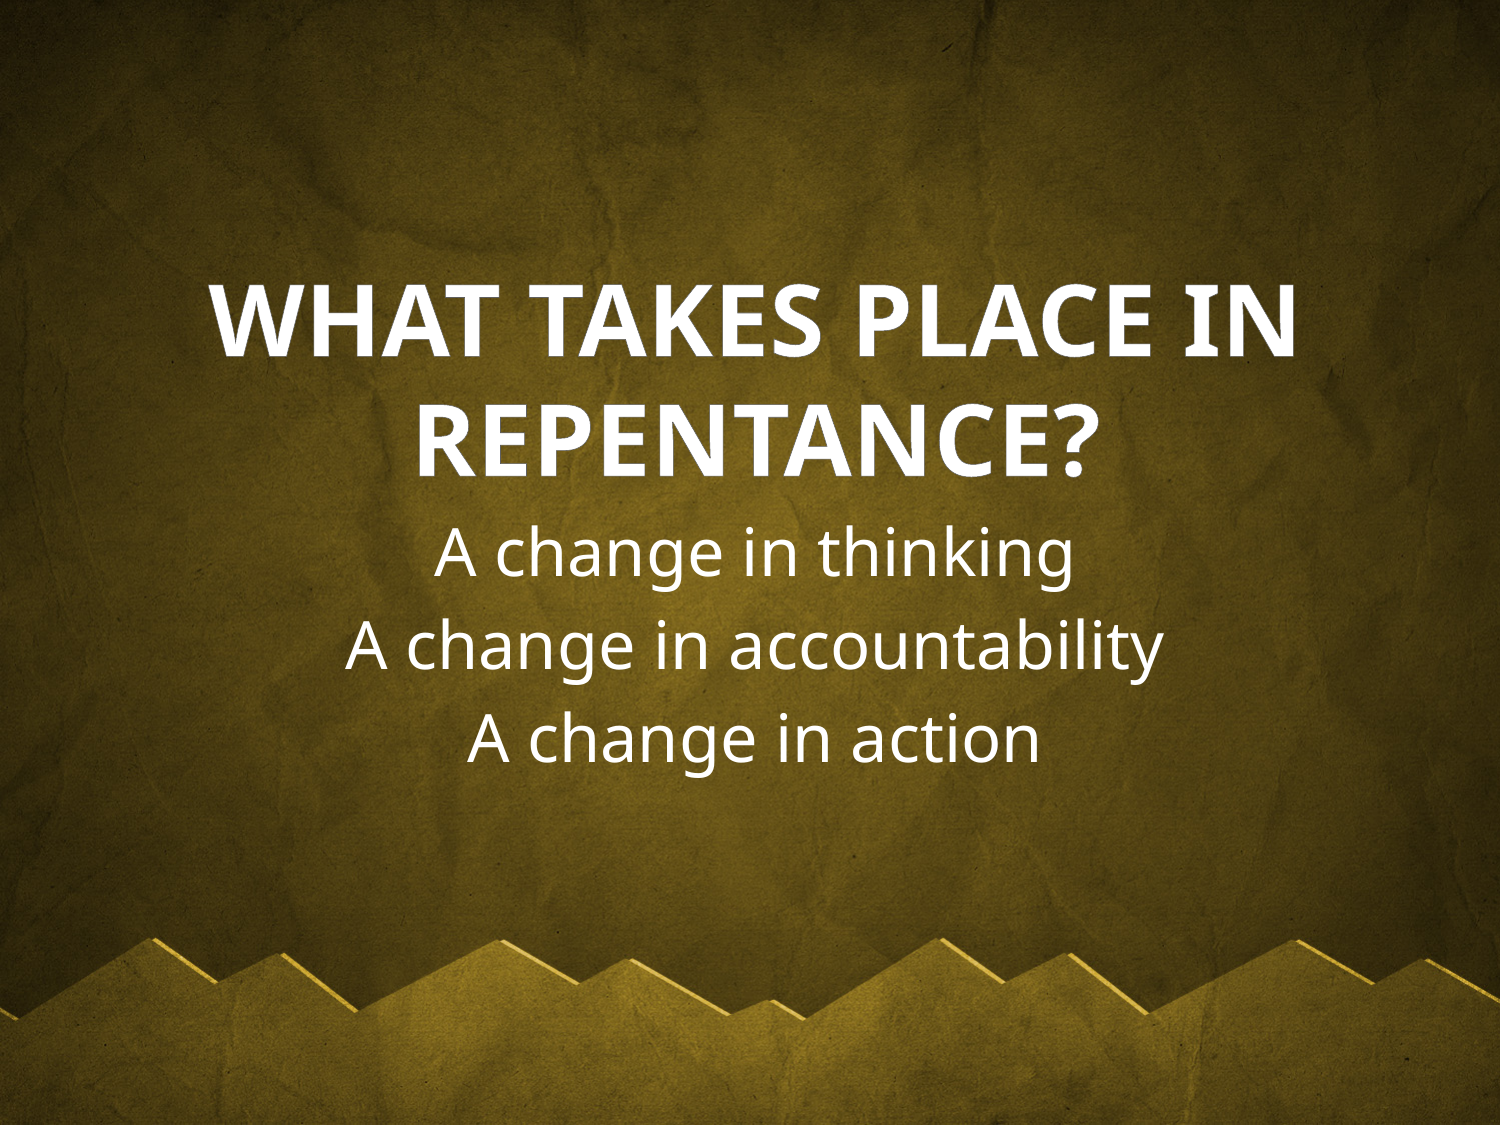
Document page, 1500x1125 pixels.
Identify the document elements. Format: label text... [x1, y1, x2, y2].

picture [0, 0, 1500, 1125]
list WHAT TAKES PLACE IN REPENTANCE? A change in thinking A change in accountability A change in action [86, 92, 1425, 941]
